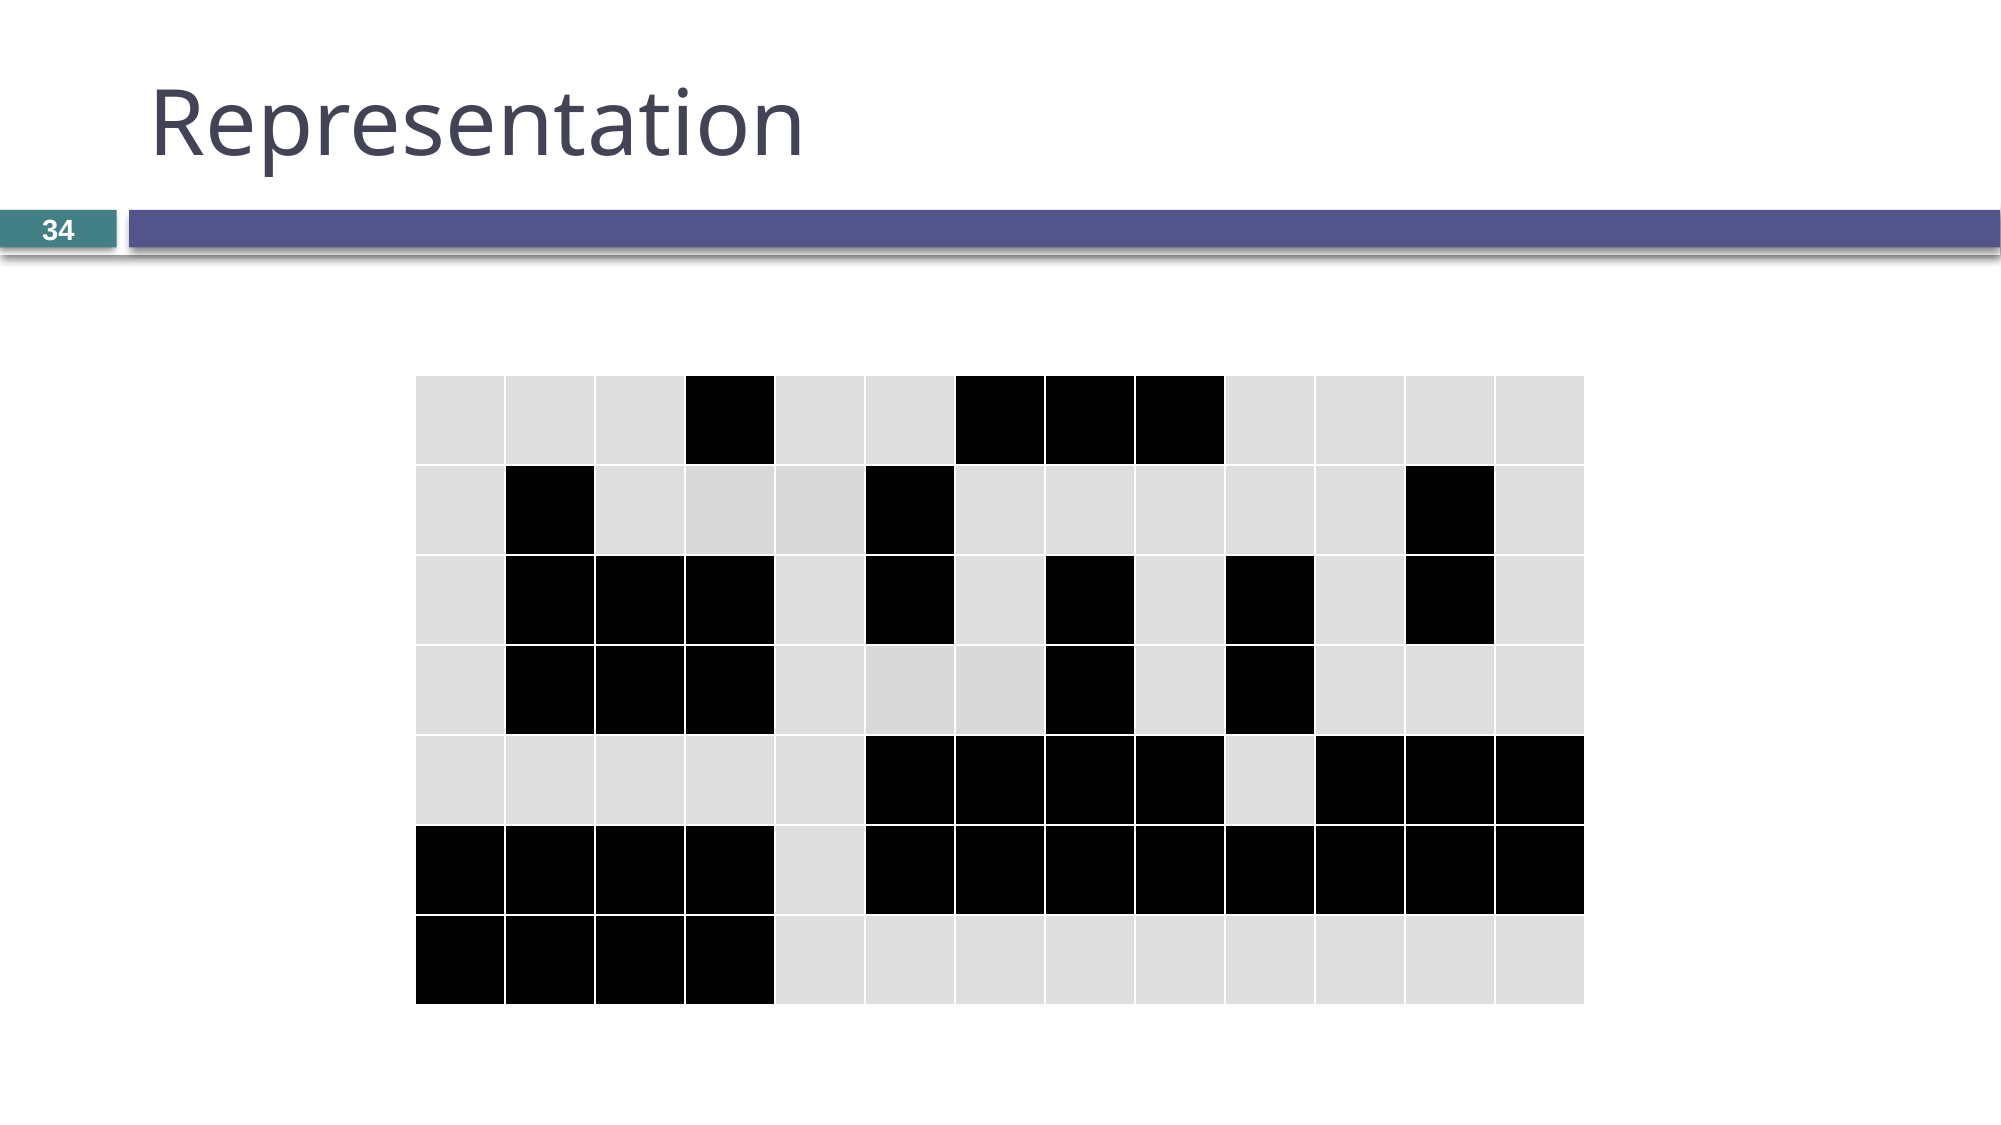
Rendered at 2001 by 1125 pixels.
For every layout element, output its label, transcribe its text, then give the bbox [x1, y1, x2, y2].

table_cell [686, 916, 774, 1004]
table_cell [596, 466, 684, 554]
table_cell [506, 736, 594, 824]
table_header [1496, 376, 1584, 464]
table_cell [776, 646, 864, 734]
table_cell [956, 466, 1044, 554]
table_cell [416, 556, 504, 644]
table_cell [1406, 736, 1494, 824]
table_cell [416, 916, 504, 1004]
table_cell [596, 826, 684, 914]
table_cell [1226, 646, 1314, 734]
table_cell [956, 826, 1044, 914]
table_cell [776, 466, 864, 554]
table_cell [1496, 736, 1584, 824]
table_header [1406, 376, 1494, 464]
table_cell [1406, 916, 1494, 1004]
table_cell [416, 826, 504, 914]
table_cell [956, 916, 1044, 1004]
table_cell [956, 736, 1044, 824]
table_cell [1406, 466, 1494, 554]
table_cell [1316, 556, 1404, 644]
table_cell [686, 646, 774, 734]
table_cell [866, 466, 954, 554]
table_cell [866, 646, 954, 734]
table_header [506, 376, 594, 464]
table_cell [686, 826, 774, 914]
table_cell [1046, 916, 1134, 1004]
table_cell [506, 826, 594, 914]
table_header [1226, 376, 1314, 464]
table_cell [1496, 556, 1584, 644]
table_cell [1046, 826, 1134, 914]
table_cell [416, 736, 504, 824]
table_cell [1316, 466, 1404, 554]
table_cell [956, 556, 1044, 644]
table_cell [1046, 556, 1134, 644]
table_cell [1226, 736, 1314, 824]
table_cell [506, 466, 594, 554]
table_cell [956, 646, 1044, 734]
table_cell [1226, 826, 1314, 914]
table_cell [1046, 646, 1134, 734]
table_cell [866, 556, 954, 644]
table_cell [1136, 916, 1224, 1004]
table_cell [1046, 466, 1134, 554]
table_header [1316, 376, 1404, 464]
table_cell [1406, 646, 1494, 734]
table_cell [1496, 466, 1584, 554]
table_cell [1136, 646, 1224, 734]
table_cell [1136, 466, 1224, 554]
title Representation [133, 37, 1918, 200]
table_cell [776, 826, 864, 914]
table_cell [776, 556, 864, 644]
table_cell [506, 556, 594, 644]
table_header [686, 376, 774, 464]
table_cell [1136, 826, 1224, 914]
table_cell [506, 916, 594, 1004]
slide_number 34 [0, 208, 117, 249]
table_cell [1496, 916, 1584, 1004]
table_cell [1226, 916, 1314, 1004]
table_cell [1316, 826, 1404, 914]
table_cell [1136, 736, 1224, 824]
table_header [416, 376, 504, 464]
table_cell [866, 826, 954, 914]
table_cell [866, 736, 954, 824]
table_cell [776, 916, 864, 1004]
table_cell [1226, 556, 1314, 644]
table_header [596, 376, 684, 464]
table_cell [596, 736, 684, 824]
table_cell [1496, 646, 1584, 734]
table_header [866, 376, 954, 464]
table_header [956, 376, 1044, 464]
table_cell [1316, 916, 1404, 1004]
table_cell [1226, 466, 1314, 554]
table_cell [686, 736, 774, 824]
table_cell [866, 916, 954, 1004]
table_cell [1496, 826, 1584, 914]
table_cell [686, 466, 774, 554]
table_cell [1316, 736, 1404, 824]
table_cell [596, 556, 684, 644]
table_header [776, 376, 864, 464]
table_cell [506, 646, 594, 734]
table_cell [1316, 646, 1404, 734]
table_cell [776, 736, 864, 824]
table_cell [1406, 826, 1494, 914]
table_cell [596, 916, 684, 1004]
table_cell [1046, 736, 1134, 824]
table_header [1136, 376, 1224, 464]
table_cell [416, 646, 504, 734]
table_header [1046, 376, 1134, 464]
table_cell [686, 556, 774, 644]
table_cell [1406, 556, 1494, 644]
table_cell [416, 466, 504, 554]
table_cell [596, 646, 684, 734]
table_cell [1136, 556, 1224, 644]
